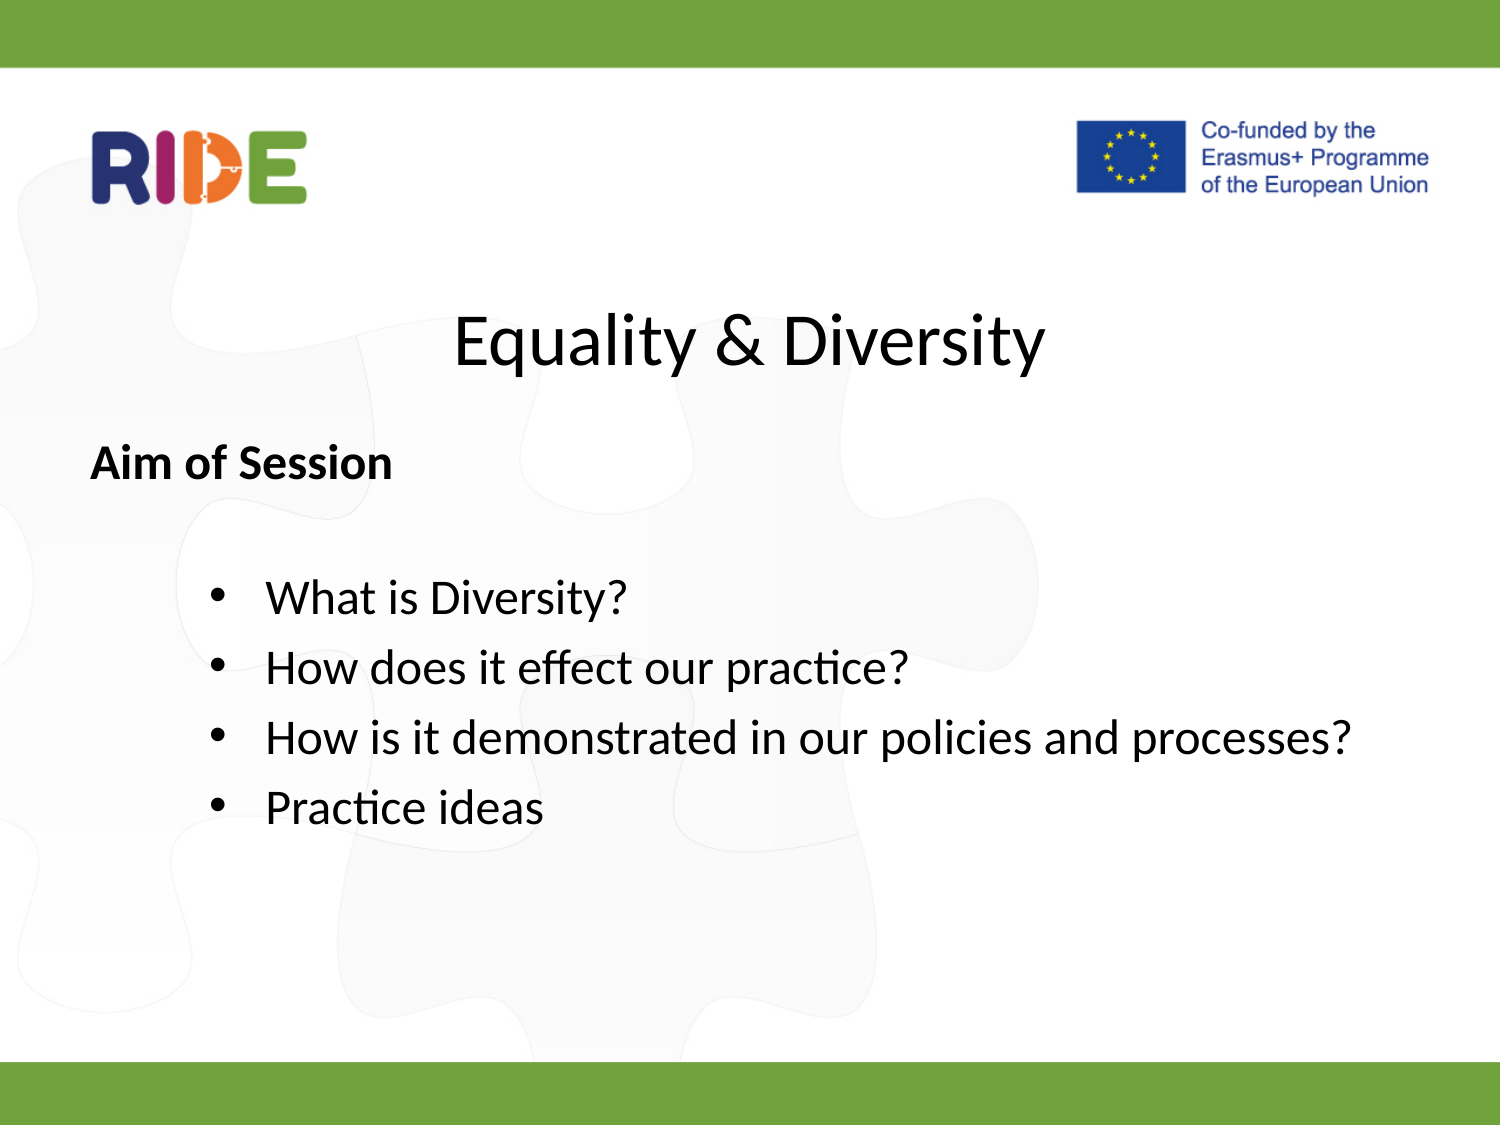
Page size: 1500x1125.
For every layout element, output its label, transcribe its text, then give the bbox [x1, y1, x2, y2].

list Aim of Session What is Diversity? How does it effect our practice? How is it demonstrated in our policies and processes? Practice ideas [75, 428, 1425, 1067]
picture [0, 0, 1500, 1125]
title Equality & Diversity [75, 241, 1425, 428]
